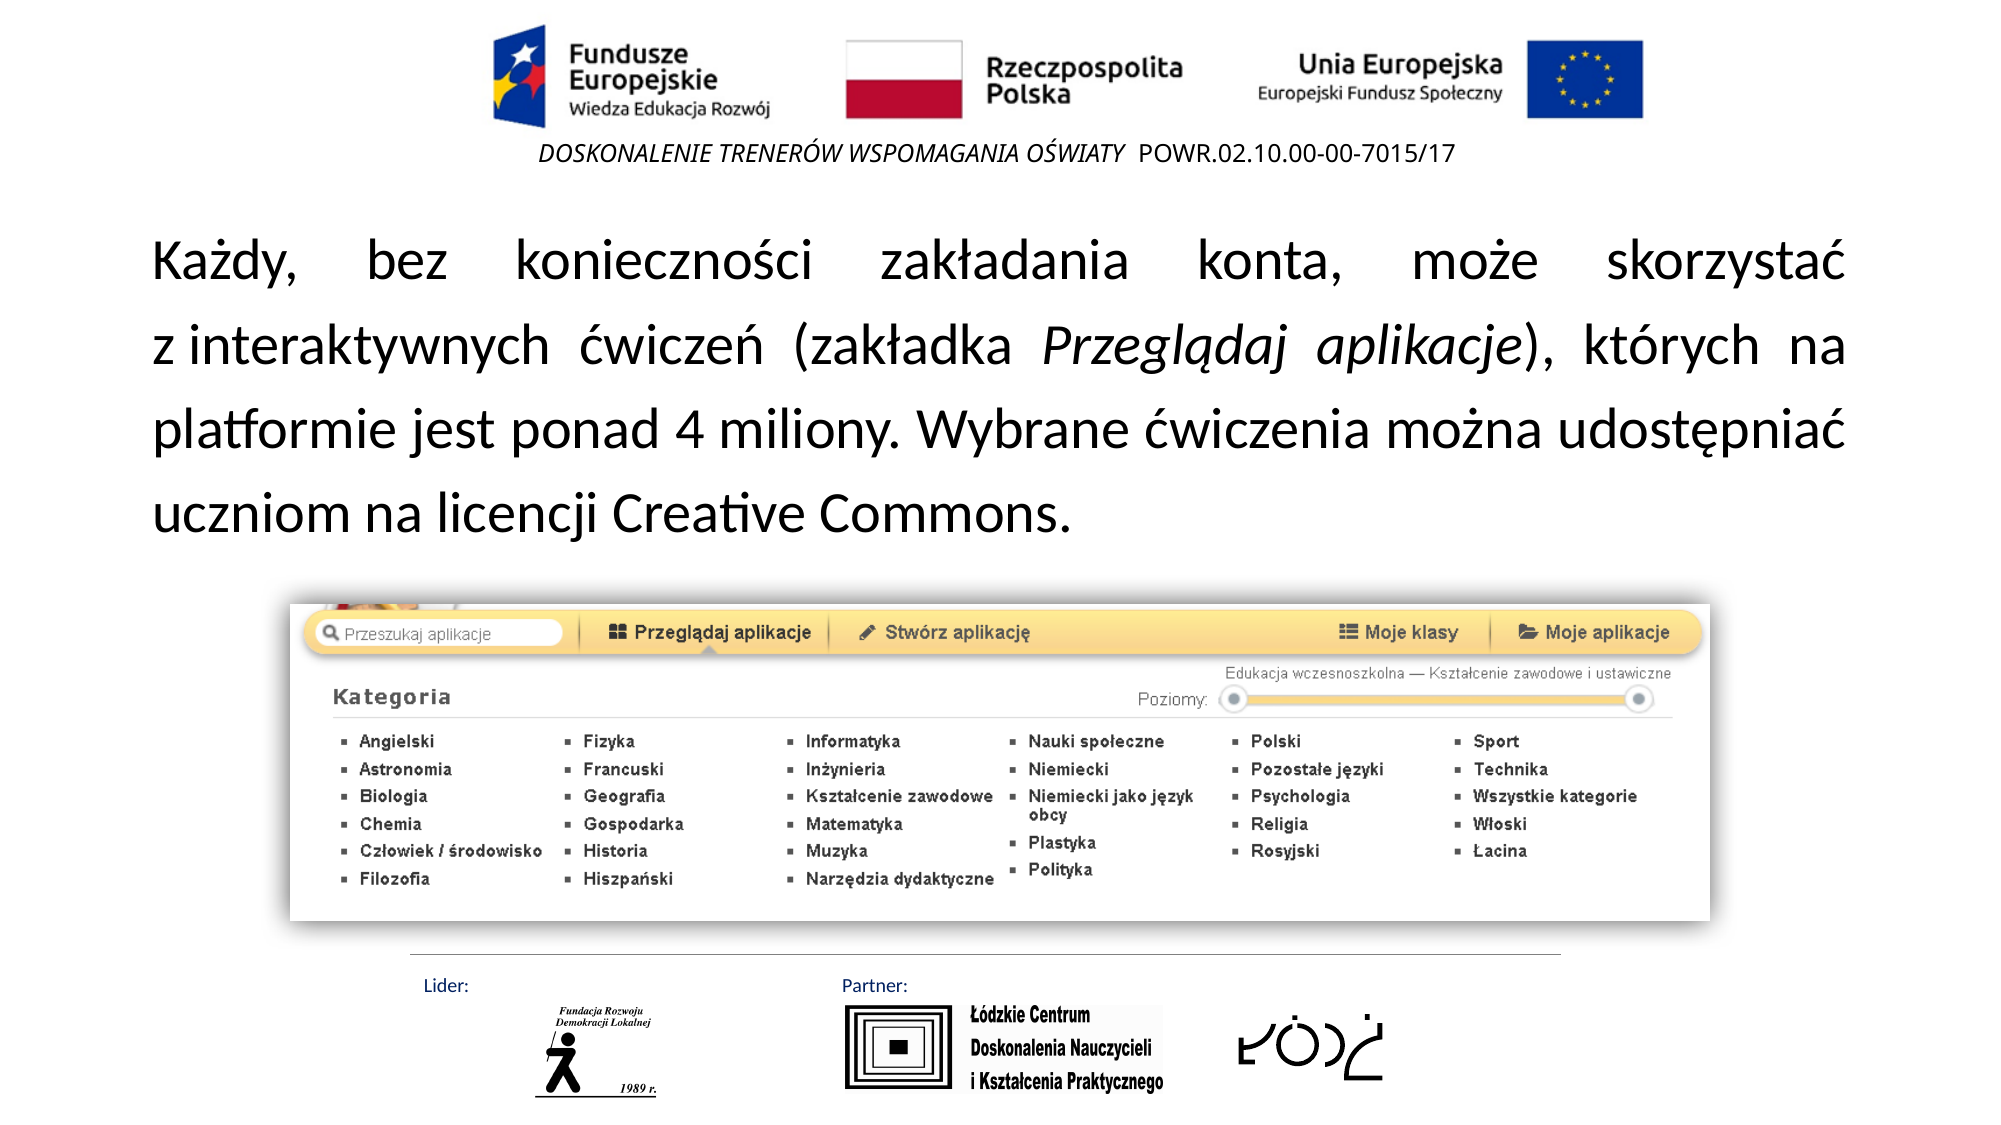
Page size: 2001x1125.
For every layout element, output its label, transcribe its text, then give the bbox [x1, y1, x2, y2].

picture [1327, 146, 1335, 154]
picture [1157, 146, 1169, 154]
picture [793, 146, 800, 153]
picture [1029, 146, 1040, 154]
footer [662, 1042, 1338, 1103]
picture [1291, 146, 1299, 154]
picture [735, 146, 742, 153]
picture [1342, 146, 1350, 154]
picture [290, 604, 1710, 921]
picture [1220, 146, 1228, 154]
picture [1200, 146, 1206, 153]
list Każdy, bez konieczności zakładania konta, może skorzystać z interaktywnych ćwiczeń (zakładka Przeglądaj aplikacje), których na platformie jest ponad 4 miliony. Wybrane ćwiczenia można udostępniać uczniom na licencji Creative Commons. [137, 200, 1863, 842]
picture [1106, 145, 1116, 154]
picture [1305, 146, 1313, 154]
picture [558, 146, 569, 154]
picture [887, 146, 894, 153]
picture [900, 146, 911, 154]
picture [603, 146, 614, 154]
picture [1143, 146, 1150, 153]
picture [806, 146, 817, 154]
picture [1378, 146, 1386, 154]
picture [543, 146, 552, 154]
picture [468, 0, 1669, 154]
picture [1270, 146, 1278, 154]
